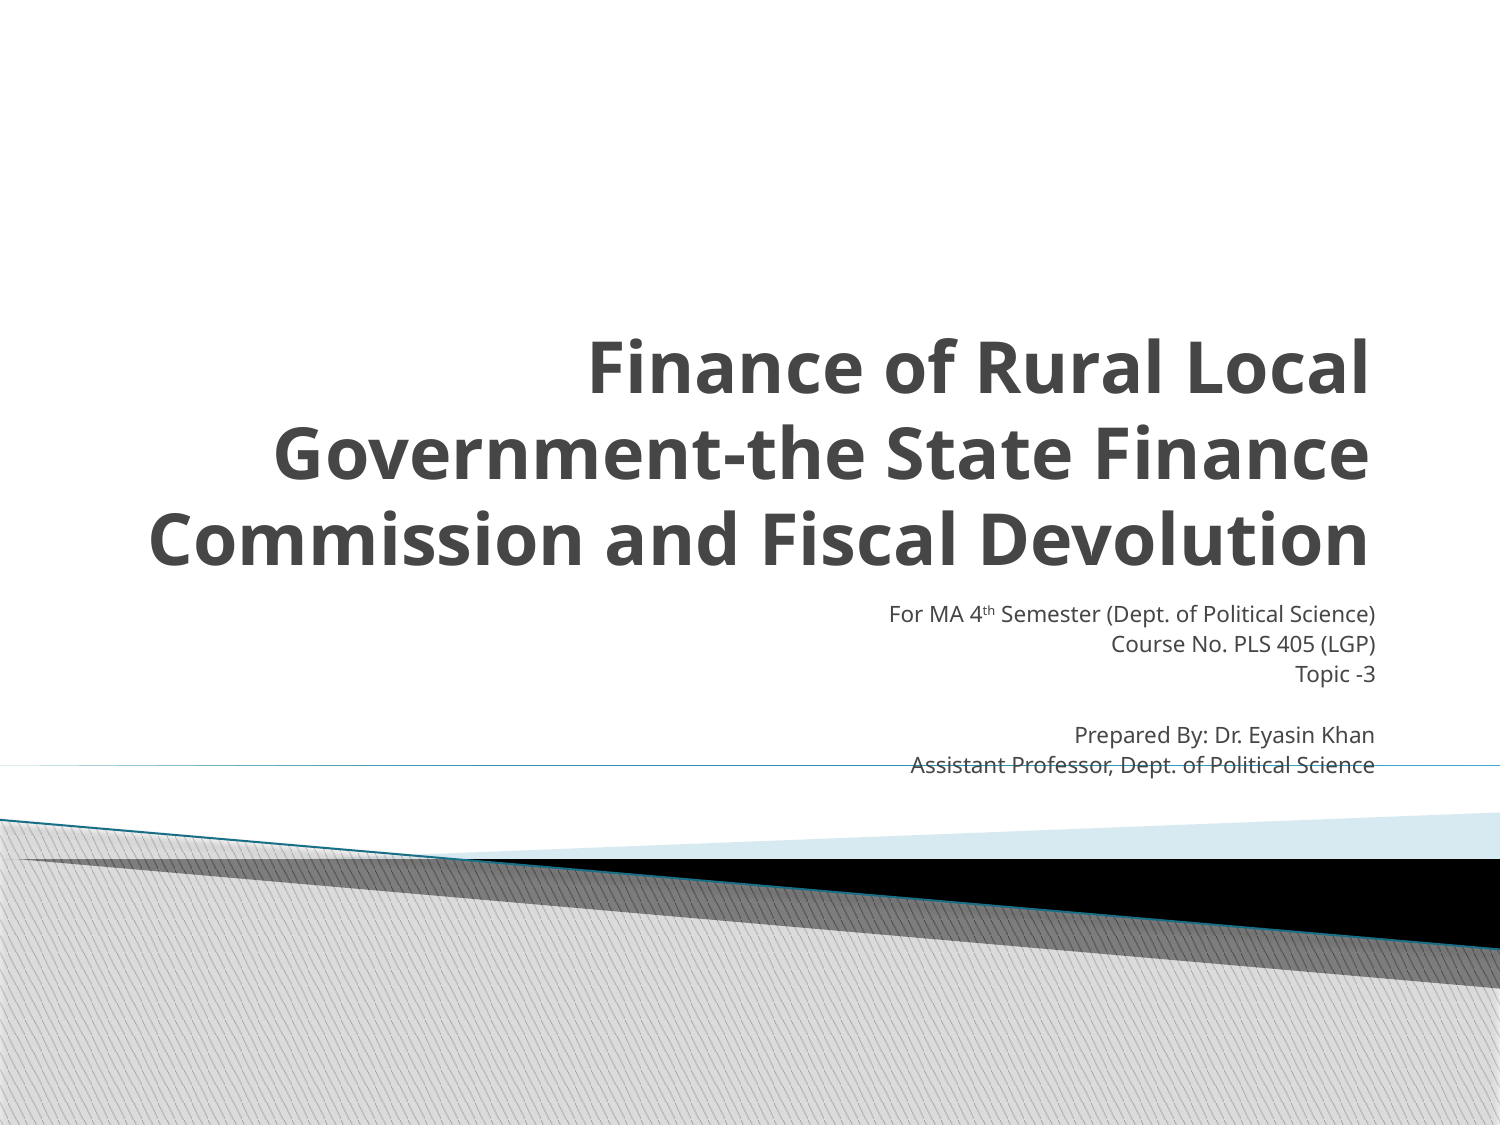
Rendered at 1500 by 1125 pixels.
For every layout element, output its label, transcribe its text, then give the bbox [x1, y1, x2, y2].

title Finance of Rural Local Government-the State Finance Commission and Fiscal Devolution [112, 287, 1388, 588]
picture [5, 859, 1500, 989]
subtitle For MA 4th Semester (Dept. of Political Science) Course No. PLS 405 (LGP) Topic -3 Prepared By: Dr. Eyasin Khan Assistant Professor, Dept. of Political Science [112, 592, 1388, 790]
